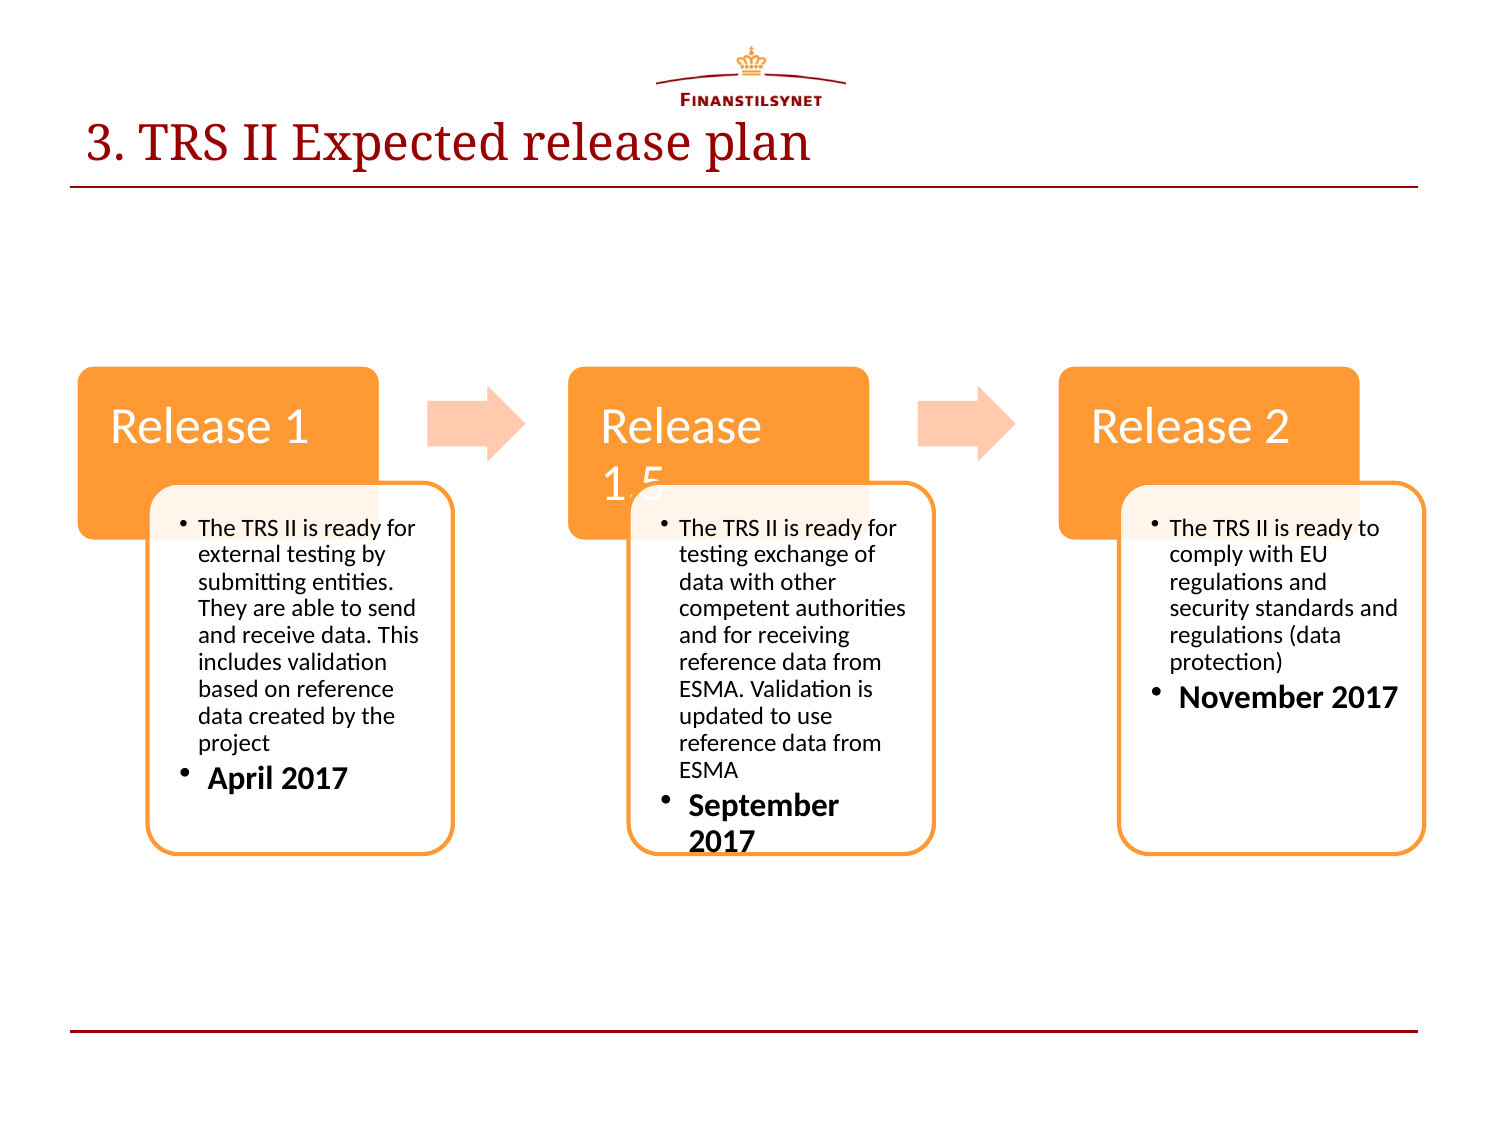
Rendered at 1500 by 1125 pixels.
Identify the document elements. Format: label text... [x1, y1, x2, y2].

title 3. TRS II Expected release plan [70, 88, 1421, 193]
picture [656, 46, 846, 88]
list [74, 198, 1426, 1020]
